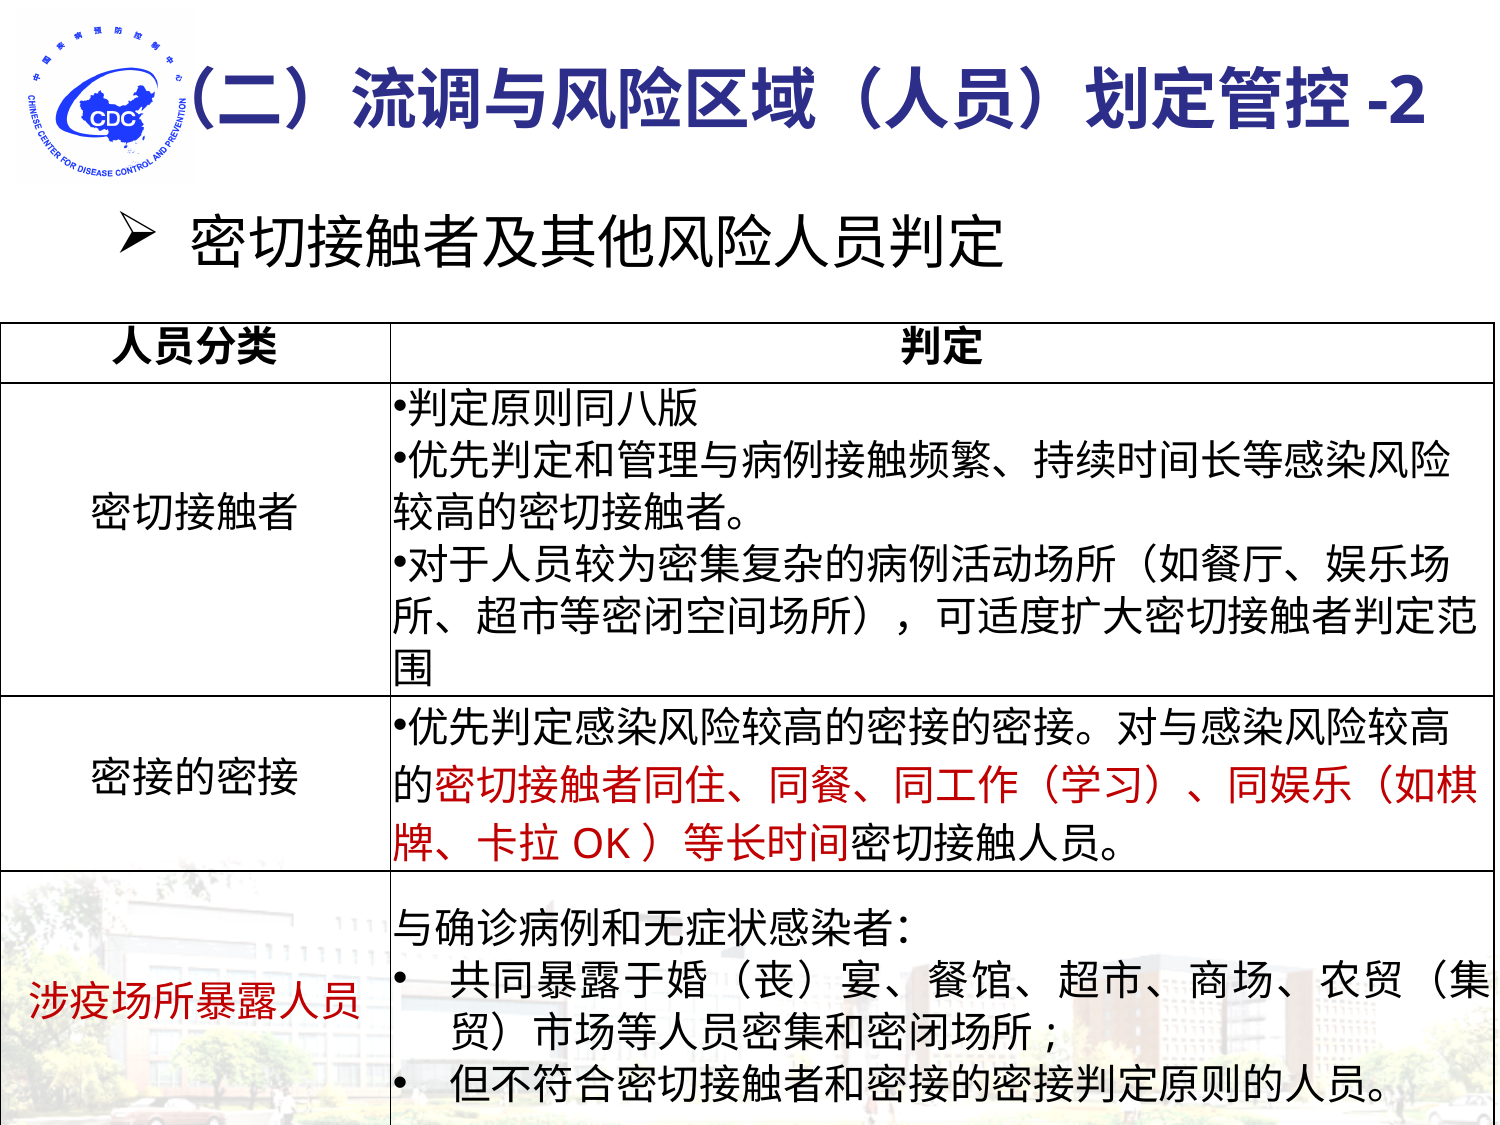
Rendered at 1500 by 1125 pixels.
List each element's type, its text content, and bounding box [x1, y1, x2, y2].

table_cell 密接的密接 [1, 697, 390, 870]
table_cell 与确诊病例和无症状感染者： 共同暴露于婚（丧）宴、餐馆、超市、商场、农贸（集贸）市场等人员密集和密闭场所; 但不符合密切接触者和密接的密接判定原则的人员。 [391, 872, 1493, 1125]
table_cell 涉疫场所暴露人员 [1, 872, 390, 1125]
table_cell 判定原则同八版 优先判定和管理与病例接触频繁、持续时间长等感染风险较高的密切接触者。 对于人员较为密集复杂的病例活动场所（如餐厅、娱乐场所、超市等密闭空间场所），可适度扩大密切接触者判定范围 [391, 384, 1493, 695]
table_cell 密切接触者 [1, 384, 390, 695]
text_box （二）流调与风险区域（人员）划定管控-2 [123, 49, 1471, 145]
picture [17, 7, 195, 185]
table_cell 优先判定感染风险较高的密接的密接。对与感染风险较高的密切接触者同住、同餐、同工作（学习）、同娱乐（如棋牌、卡拉OK）等长时间密切接触人员。 [391, 697, 1493, 870]
table_header 人员分类 [1, 324, 390, 382]
table_header 判定 [391, 324, 1493, 382]
text_box 密切接触者及其他风险人员判定 [100, 184, 1400, 283]
